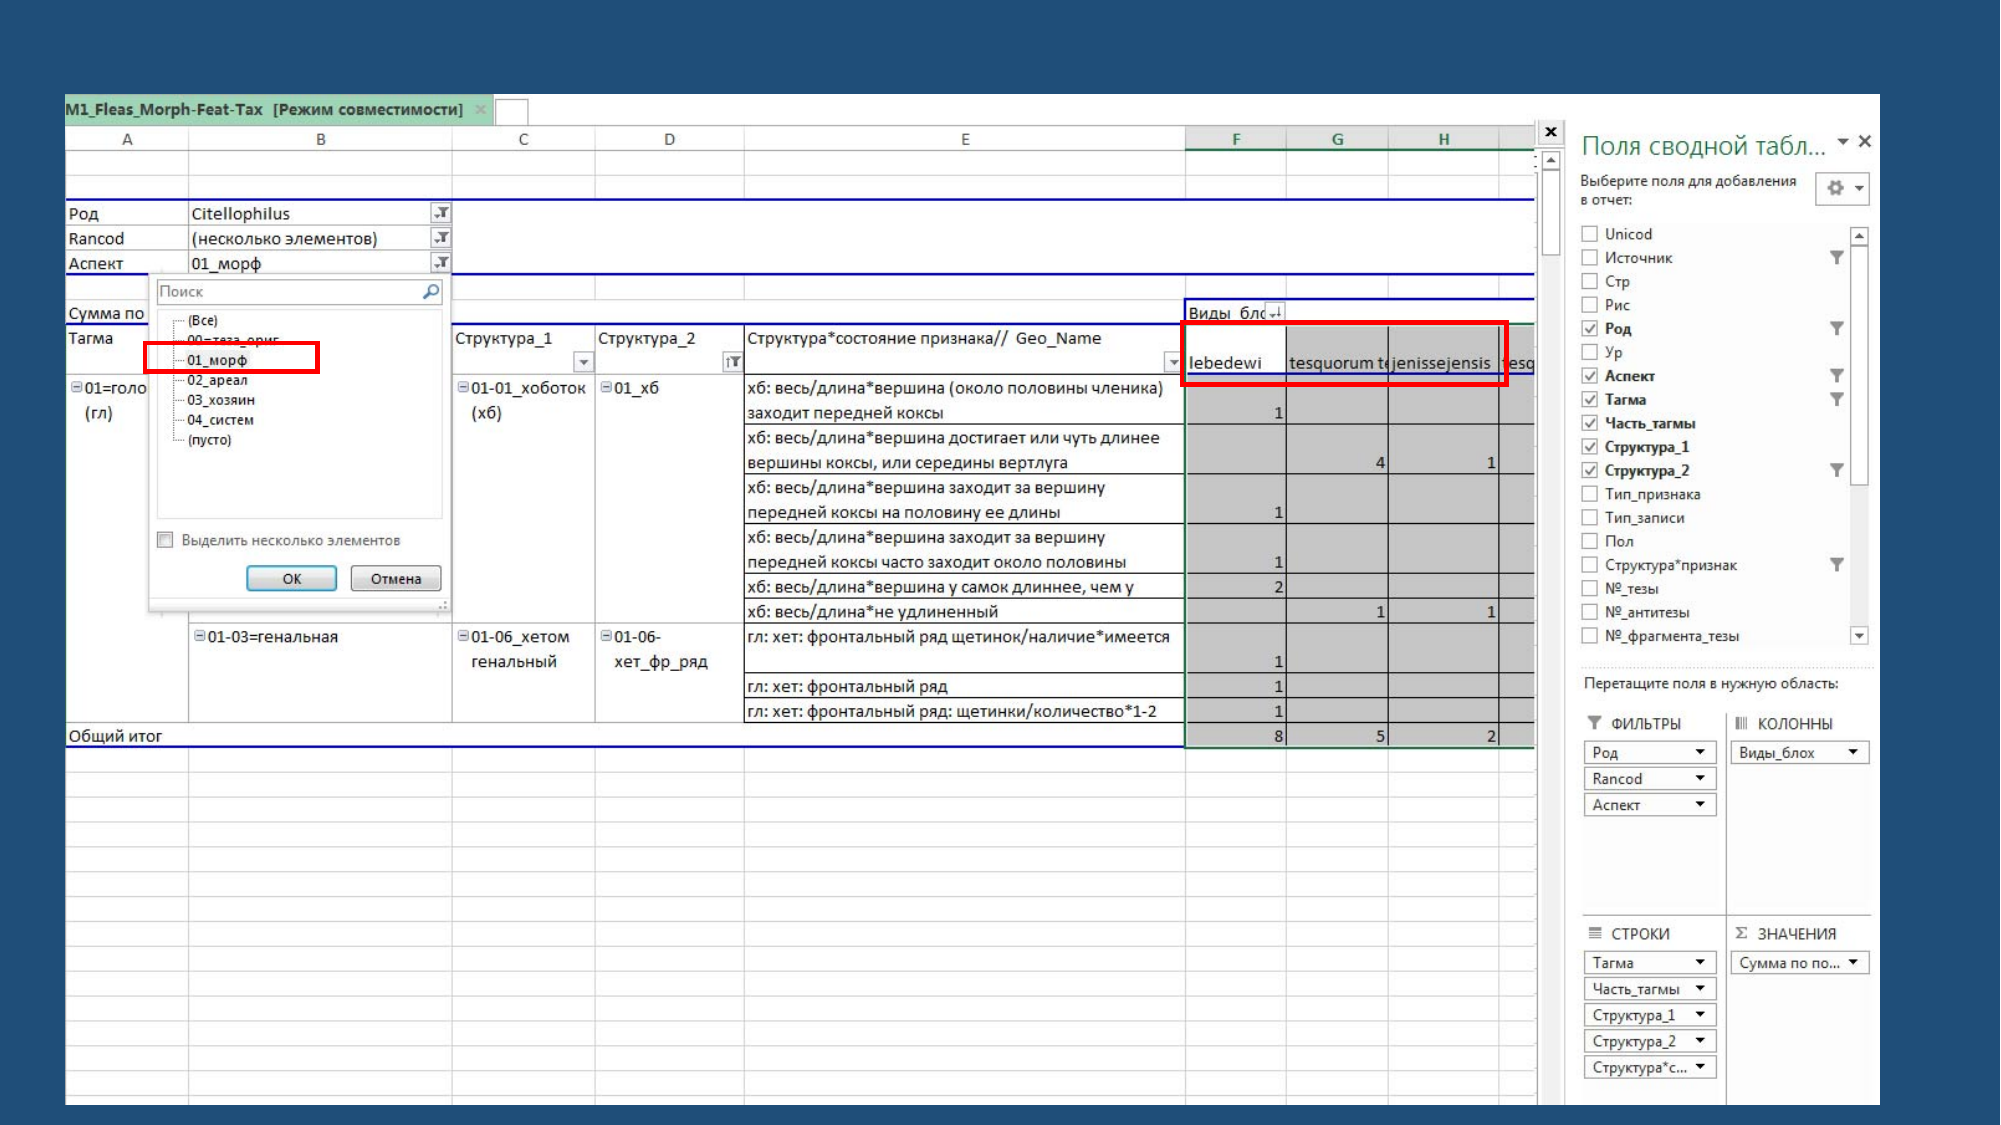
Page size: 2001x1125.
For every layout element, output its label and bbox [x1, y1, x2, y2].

list [65, 94, 1880, 1105]
